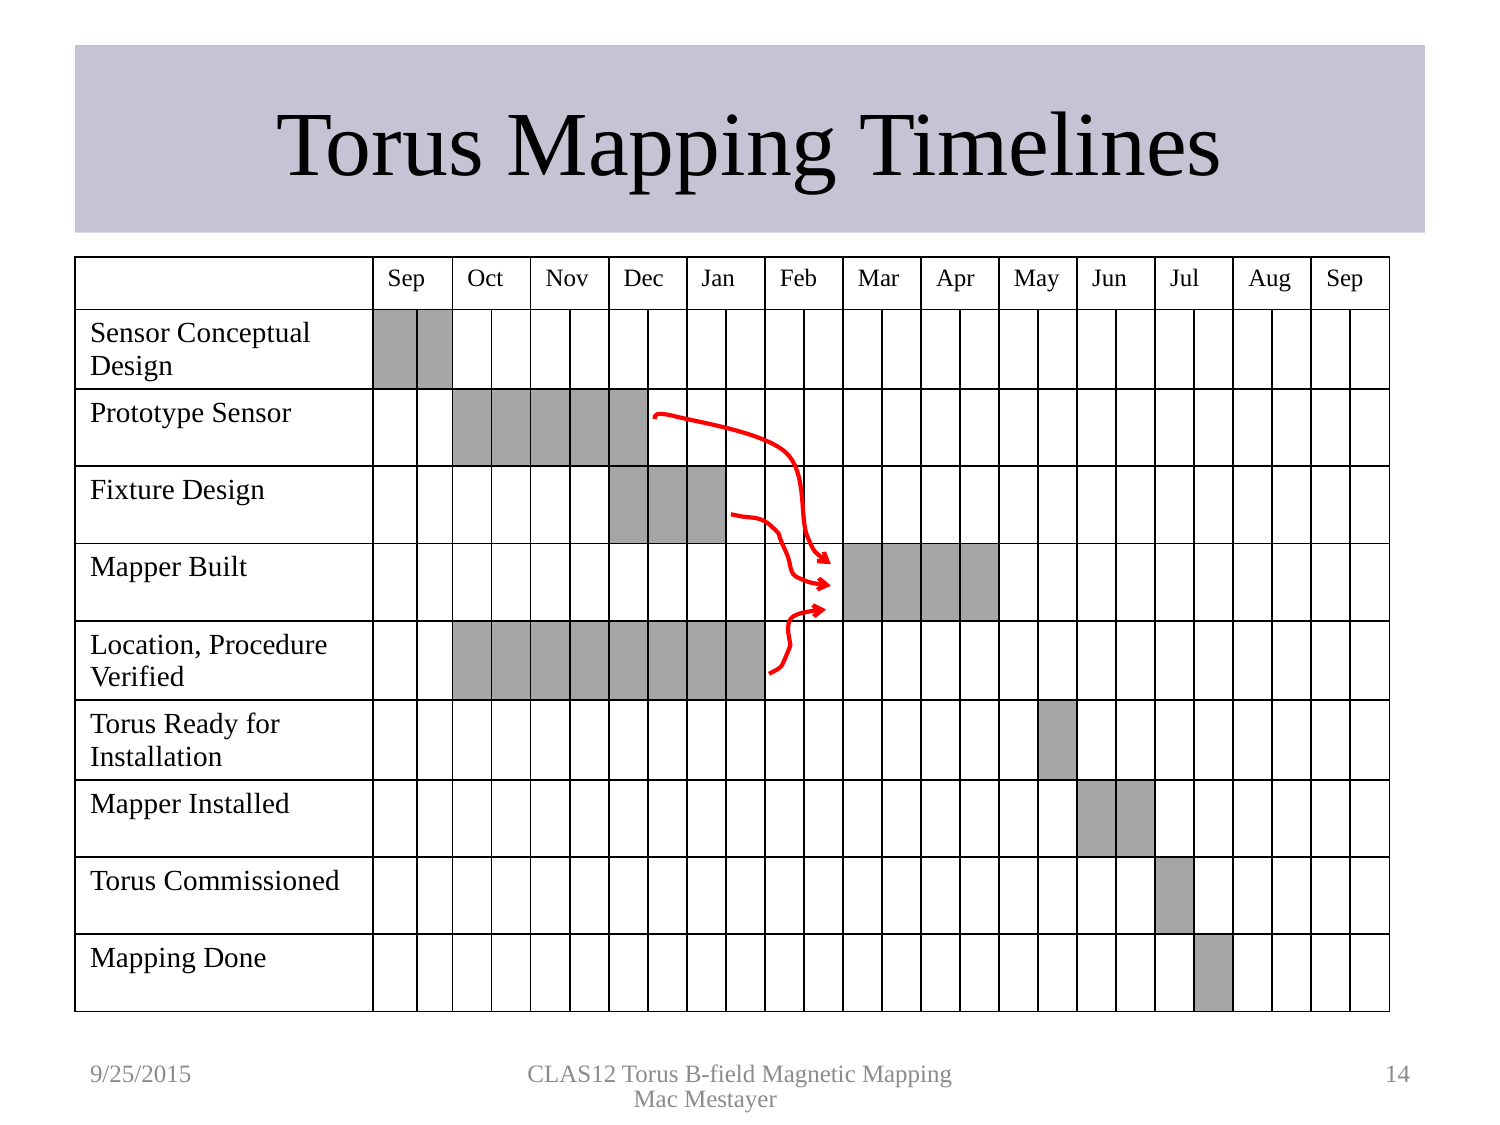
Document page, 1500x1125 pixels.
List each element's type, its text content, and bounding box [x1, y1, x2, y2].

text_box [730, 512, 831, 592]
table_cell [418, 701, 452, 779]
table_header Feb [766, 258, 842, 309]
table_cell [453, 935, 491, 1011]
table_cell [1156, 781, 1193, 856]
footer CLAS12 Torus B-field Magnetic Mapping Mac Mestayer [512, 1042, 988, 1103]
table_cell [1234, 858, 1271, 933]
table_cell [1312, 701, 1349, 779]
table_cell [1117, 622, 1154, 699]
table_cell [610, 467, 647, 543]
table_cell [922, 310, 959, 388]
table_cell [649, 544, 686, 620]
table_cell [922, 701, 959, 779]
table_cell [492, 781, 530, 856]
table_cell [571, 858, 608, 933]
table_cell [766, 935, 803, 1011]
text_box [768, 603, 827, 676]
table_cell [805, 935, 842, 1011]
table_cell [1273, 622, 1310, 699]
table_cell [1234, 390, 1271, 465]
table_cell [1000, 622, 1037, 699]
table_cell [1117, 858, 1154, 933]
table_cell [1078, 467, 1115, 543]
table_cell [1312, 390, 1349, 465]
table_cell [688, 935, 725, 1011]
table_cell Torus Ready for Installation [76, 701, 372, 779]
table_cell [1039, 310, 1076, 388]
table_cell [1000, 701, 1037, 779]
table_cell [1195, 935, 1232, 1011]
table_cell [766, 701, 803, 779]
table_cell [1000, 935, 1037, 1011]
table_cell [1039, 622, 1076, 699]
table_header Jan [688, 258, 764, 309]
table_cell [1351, 544, 1389, 620]
table_cell [1156, 390, 1193, 465]
table_cell [453, 467, 491, 543]
table_cell [374, 858, 416, 933]
table_cell [453, 701, 491, 779]
table_cell [610, 390, 647, 465]
table_cell [883, 622, 920, 699]
table_cell [1117, 701, 1154, 779]
table_cell [883, 310, 920, 388]
table_cell [1039, 858, 1076, 933]
table_cell [649, 701, 686, 779]
table_cell [844, 622, 881, 699]
table_cell [688, 622, 725, 699]
table_cell [766, 622, 803, 699]
table_cell [1234, 622, 1271, 699]
table_cell [1156, 622, 1193, 699]
table_cell [1234, 467, 1271, 543]
table_cell [418, 310, 452, 388]
table_cell [531, 467, 569, 543]
table_cell Prototype Sensor [76, 390, 372, 465]
table_cell [1156, 701, 1193, 779]
table_cell [1351, 467, 1389, 543]
table_cell Location, Procedure Verified [76, 622, 372, 699]
table_cell [922, 935, 959, 1011]
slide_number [75, 1042, 425, 1103]
table_cell [531, 544, 569, 620]
table_cell [1234, 781, 1271, 856]
table_header Aug [1234, 258, 1310, 309]
table_header Sep [374, 258, 452, 309]
table_cell [805, 622, 842, 699]
table_cell [1117, 781, 1154, 856]
table_cell [961, 544, 998, 620]
table_cell [883, 781, 920, 856]
table_cell Mapper Installed [76, 781, 372, 856]
table_cell [1234, 544, 1271, 620]
table_cell [1078, 781, 1115, 856]
table_cell [1195, 781, 1232, 856]
table_cell Mapper Built [76, 544, 372, 620]
table_cell [922, 622, 959, 699]
table_cell [418, 390, 452, 465]
table_cell [374, 390, 416, 465]
table_cell [571, 701, 608, 779]
table_cell [492, 858, 530, 933]
table_cell [805, 781, 842, 856]
table_cell [688, 701, 725, 779]
table_cell [805, 310, 842, 388]
table_cell [1078, 544, 1115, 620]
table_cell [492, 622, 530, 699]
table_cell [1156, 467, 1193, 543]
table_cell [418, 467, 452, 543]
table_cell [453, 858, 491, 933]
table_cell [374, 467, 416, 543]
table_cell [649, 622, 686, 699]
table_cell [1273, 858, 1310, 933]
table_cell [844, 935, 881, 1011]
table_cell [1000, 467, 1037, 543]
table_cell [805, 390, 842, 465]
table_cell [610, 622, 647, 699]
table_cell [1000, 544, 1037, 620]
table_cell [922, 858, 959, 933]
table_cell [492, 935, 530, 1011]
table_cell [961, 390, 998, 465]
table_cell [961, 935, 998, 1011]
table_cell [883, 390, 920, 465]
table_header Apr [922, 258, 998, 309]
table_cell [374, 310, 416, 388]
table_cell [727, 544, 764, 620]
table_cell [883, 467, 920, 543]
table_cell [571, 310, 608, 388]
table_cell [1312, 467, 1349, 543]
table_cell [649, 858, 686, 933]
table_cell [1000, 310, 1037, 388]
table_cell [1273, 781, 1310, 856]
table_cell [571, 544, 608, 620]
table_cell [571, 781, 608, 856]
table_cell [374, 781, 416, 856]
table_cell [492, 467, 530, 543]
table_cell [1312, 858, 1349, 933]
table_cell [1312, 622, 1349, 699]
table_cell Fixture Design [76, 467, 372, 543]
table_cell [961, 781, 998, 856]
table_cell [1117, 390, 1154, 465]
table_cell [727, 480, 764, 543]
table_cell [883, 935, 920, 1011]
table_cell [1078, 390, 1115, 465]
table_cell [1351, 390, 1389, 465]
table_cell [492, 701, 530, 779]
table_cell [649, 467, 686, 543]
table_header Jun [1078, 258, 1154, 309]
table_cell [727, 781, 764, 856]
table_cell [961, 467, 998, 543]
table_cell [922, 544, 959, 620]
table_cell [1039, 701, 1076, 779]
table_cell [688, 467, 725, 543]
table_cell [1312, 781, 1349, 856]
table_cell [531, 858, 569, 933]
table_cell [374, 701, 416, 779]
table_cell [961, 622, 998, 699]
table_cell [531, 935, 569, 1011]
table_cell [418, 781, 452, 856]
table_cell [1156, 858, 1193, 933]
table_cell [688, 544, 725, 620]
table_header Nov [531, 258, 608, 309]
table_cell [1312, 310, 1349, 388]
table_cell [688, 310, 725, 388]
table_cell [1039, 544, 1076, 620]
table_cell [727, 390, 764, 437]
table_cell [610, 310, 647, 388]
table_cell [1312, 544, 1349, 620]
table_cell [688, 781, 725, 856]
table_cell [649, 935, 686, 1011]
table_cell [453, 390, 491, 465]
table_cell [1195, 622, 1232, 699]
table_cell [883, 701, 920, 779]
table_cell [1078, 310, 1115, 388]
table_header [76, 258, 372, 309]
table_cell [610, 781, 647, 856]
table_cell [766, 512, 803, 543]
table_cell [1000, 858, 1037, 933]
table_cell [1234, 310, 1271, 388]
table_cell Sensor Conceptual Design [76, 310, 372, 388]
table_cell [844, 544, 881, 620]
table_cell [805, 858, 842, 933]
table_cell [571, 467, 608, 543]
table_cell [1234, 935, 1271, 1011]
table_cell [571, 390, 608, 465]
table_cell [1078, 622, 1115, 699]
table_header Dec [610, 258, 686, 309]
table_cell [418, 858, 452, 933]
table_cell [1039, 390, 1076, 465]
table_cell [1351, 622, 1389, 699]
table_cell [1273, 467, 1310, 543]
table_cell [649, 310, 686, 388]
table_cell [844, 390, 881, 465]
table_cell Mapping Done [76, 935, 372, 1011]
table_cell [453, 622, 491, 699]
table_cell [805, 467, 842, 543]
table_cell [1351, 858, 1389, 933]
table_cell [610, 544, 647, 620]
table_cell [1273, 390, 1310, 465]
table_cell [1234, 701, 1271, 779]
table_cell [1273, 310, 1310, 388]
table_cell [531, 310, 569, 388]
table_cell [1195, 544, 1232, 620]
title Torus Mapping Timelines [75, 45, 1425, 233]
table_cell [727, 701, 764, 779]
table_cell [1195, 701, 1232, 779]
table_cell [688, 390, 725, 425]
table_cell [1156, 310, 1193, 388]
table_cell Torus Commissioned [76, 858, 372, 933]
table_cell [1351, 310, 1389, 388]
table_cell [766, 310, 803, 388]
table_cell [1195, 310, 1232, 388]
table_cell [1273, 544, 1310, 620]
table_cell [1351, 935, 1389, 1011]
table_cell [1195, 390, 1232, 465]
table_cell [922, 390, 959, 465]
table_cell [531, 701, 569, 779]
table_cell [453, 310, 491, 388]
table_cell [1078, 701, 1115, 779]
table_cell [805, 701, 842, 779]
table_cell [805, 544, 842, 620]
table_cell [571, 622, 608, 699]
table_cell [688, 858, 725, 933]
table_cell [844, 781, 881, 856]
table_cell [1312, 935, 1349, 1011]
table_cell [531, 622, 569, 699]
table_cell [1273, 935, 1310, 1011]
table_cell [1156, 544, 1193, 620]
table_cell [727, 622, 764, 699]
table_cell [883, 858, 920, 933]
table_cell [531, 781, 569, 856]
table_cell [649, 390, 686, 465]
table_cell [1000, 390, 1037, 465]
table_cell [727, 858, 764, 933]
text_box [652, 411, 831, 565]
table_cell [649, 781, 686, 856]
table_cell [1039, 935, 1076, 1011]
table_cell [766, 858, 803, 933]
table_cell [418, 622, 452, 699]
table_cell [727, 310, 764, 388]
table_header Jul [1156, 258, 1232, 309]
table_cell [418, 935, 452, 1011]
table_cell [453, 781, 491, 856]
table_cell [766, 544, 803, 620]
table_cell [922, 467, 959, 543]
table_header Sep [1312, 258, 1389, 309]
table_cell [799, 467, 803, 481]
slide_number 14 [1074, 1042, 1425, 1103]
table_cell [610, 701, 647, 779]
table_cell [571, 935, 608, 1011]
table_header Oct [453, 258, 530, 309]
table_header May [1000, 258, 1076, 309]
table_cell [1156, 935, 1193, 1011]
table_cell [727, 935, 764, 1011]
table_cell [961, 701, 998, 779]
table_cell [961, 858, 998, 933]
table_cell [766, 781, 803, 856]
table_cell [844, 310, 881, 388]
table_cell [844, 701, 881, 779]
table_cell [374, 622, 416, 699]
table_cell [1117, 467, 1154, 543]
table_cell [610, 858, 647, 933]
table_cell [1195, 467, 1232, 543]
table_cell [1195, 858, 1232, 933]
table_cell [492, 544, 530, 620]
table_cell [531, 390, 569, 465]
table_cell [1039, 781, 1076, 856]
table_cell [1351, 781, 1389, 856]
table_cell [1039, 467, 1076, 543]
table_cell [610, 935, 647, 1011]
table_cell [1117, 935, 1154, 1011]
table_cell [844, 467, 881, 543]
table_cell [374, 544, 416, 620]
table_cell [453, 544, 491, 620]
table_cell [844, 858, 881, 933]
table_cell [961, 310, 998, 388]
table_cell [1000, 781, 1037, 856]
table_cell [766, 390, 803, 465]
table_cell [1351, 701, 1389, 779]
table_cell [1078, 858, 1115, 933]
table_cell [1117, 310, 1154, 388]
table_cell [492, 310, 530, 388]
table_header Mar [844, 258, 920, 309]
table_cell [374, 935, 416, 1011]
table_cell [418, 544, 452, 620]
table_cell [492, 390, 530, 465]
table_cell [883, 544, 920, 620]
table_cell [1117, 544, 1154, 620]
table_cell [1078, 935, 1115, 1011]
table_cell [922, 781, 959, 856]
table_cell [688, 448, 709, 465]
table_cell [1273, 701, 1310, 779]
